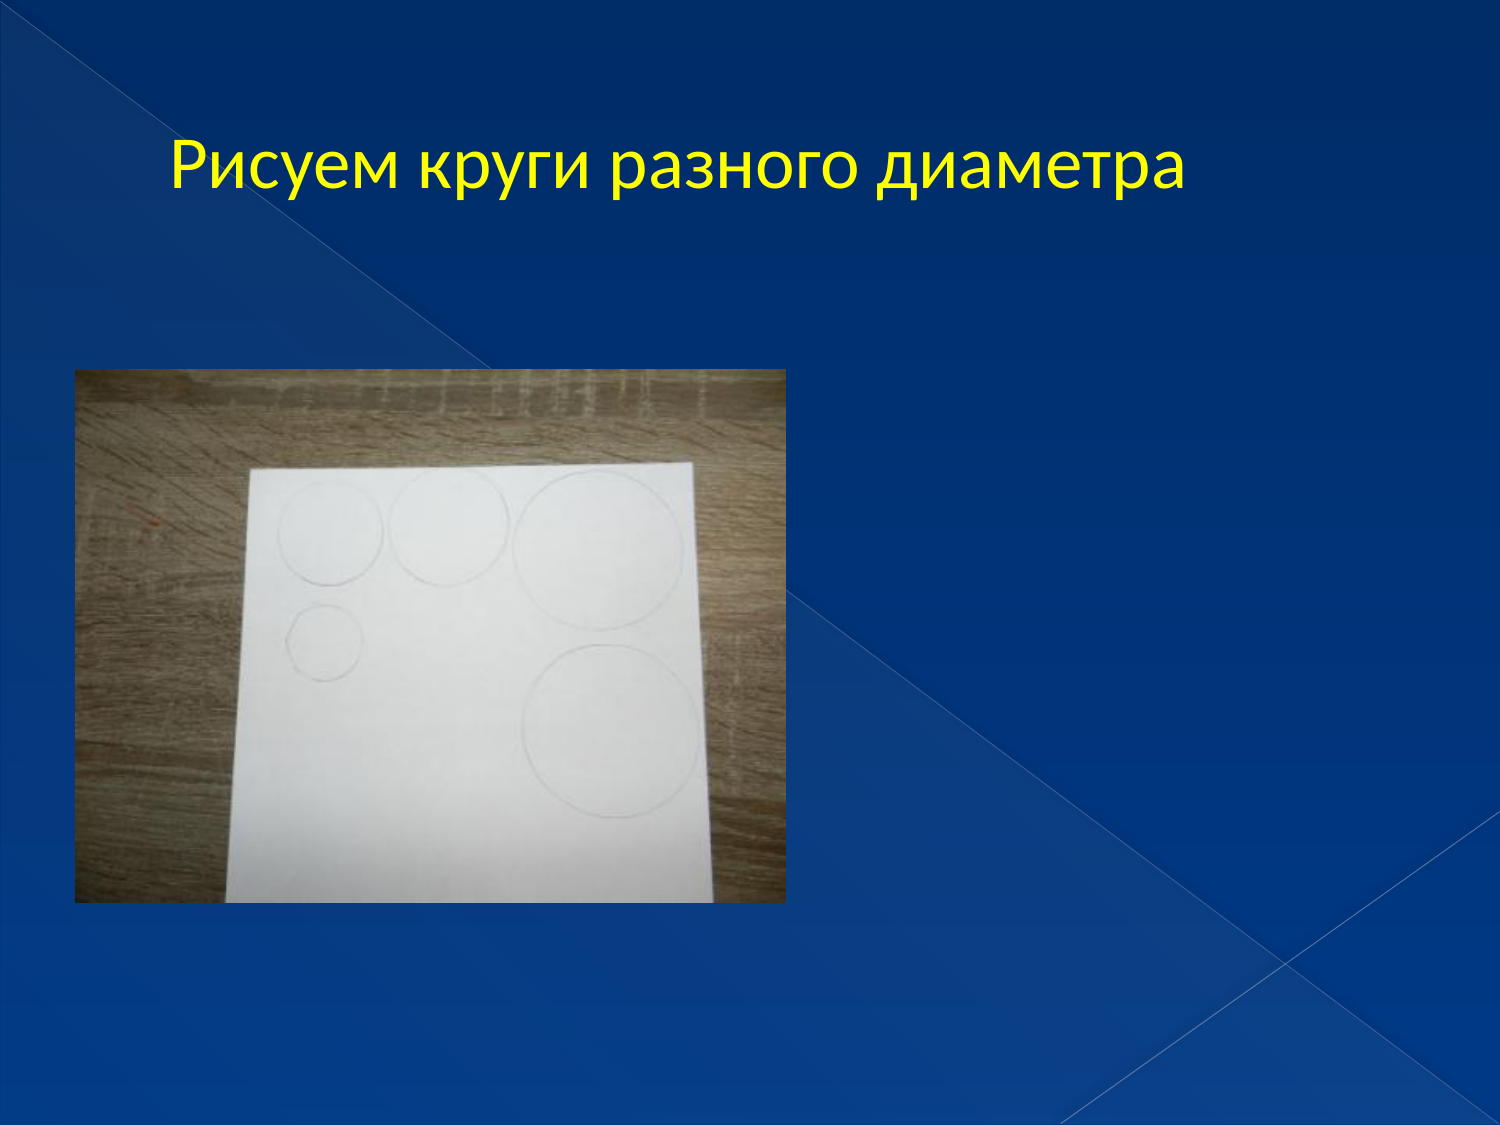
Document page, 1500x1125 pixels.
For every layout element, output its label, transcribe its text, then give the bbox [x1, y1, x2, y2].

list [74, 369, 786, 903]
title Рисуем круги разного диаметра [75, 43, 1425, 274]
